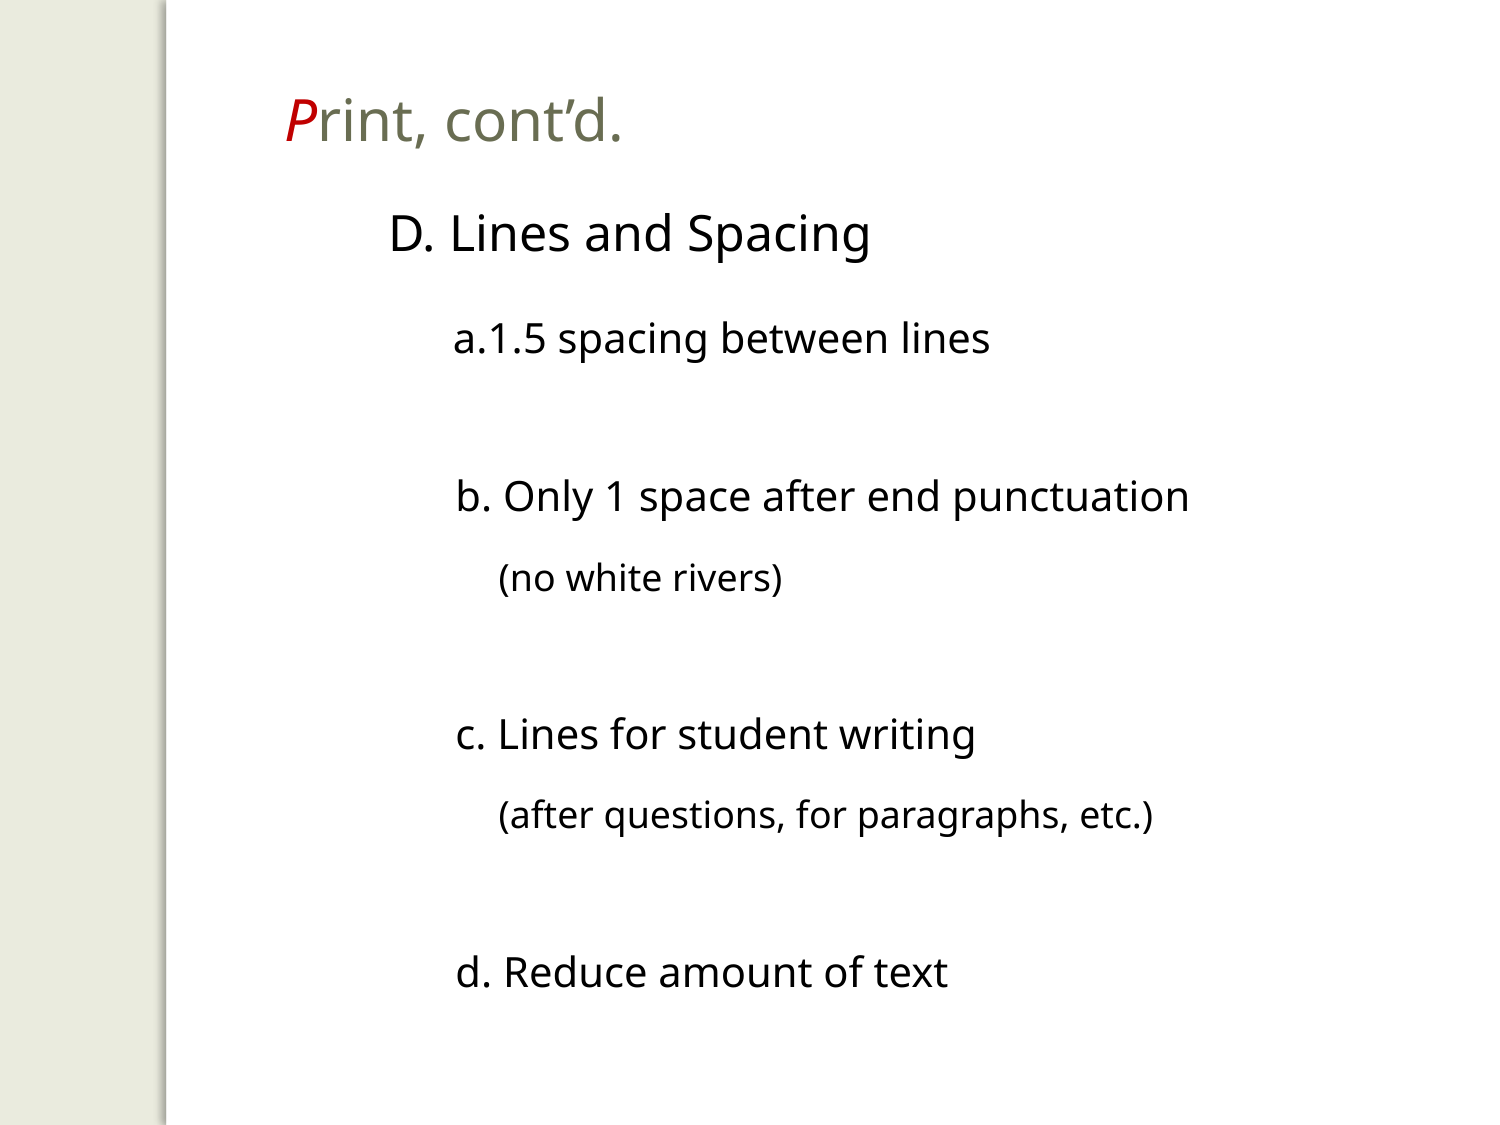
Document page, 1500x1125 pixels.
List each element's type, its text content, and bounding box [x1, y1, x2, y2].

title Print, cont’d. [269, 36, 1500, 200]
text_box D. Lines and Spacing a.1.5 spacing between lines b. Only 1 space after end punctuation (no white rivers) c. Lines for student writing (after questions, for paragraphs, etc.) d. Reduce amount of text [373, 194, 1328, 1003]
